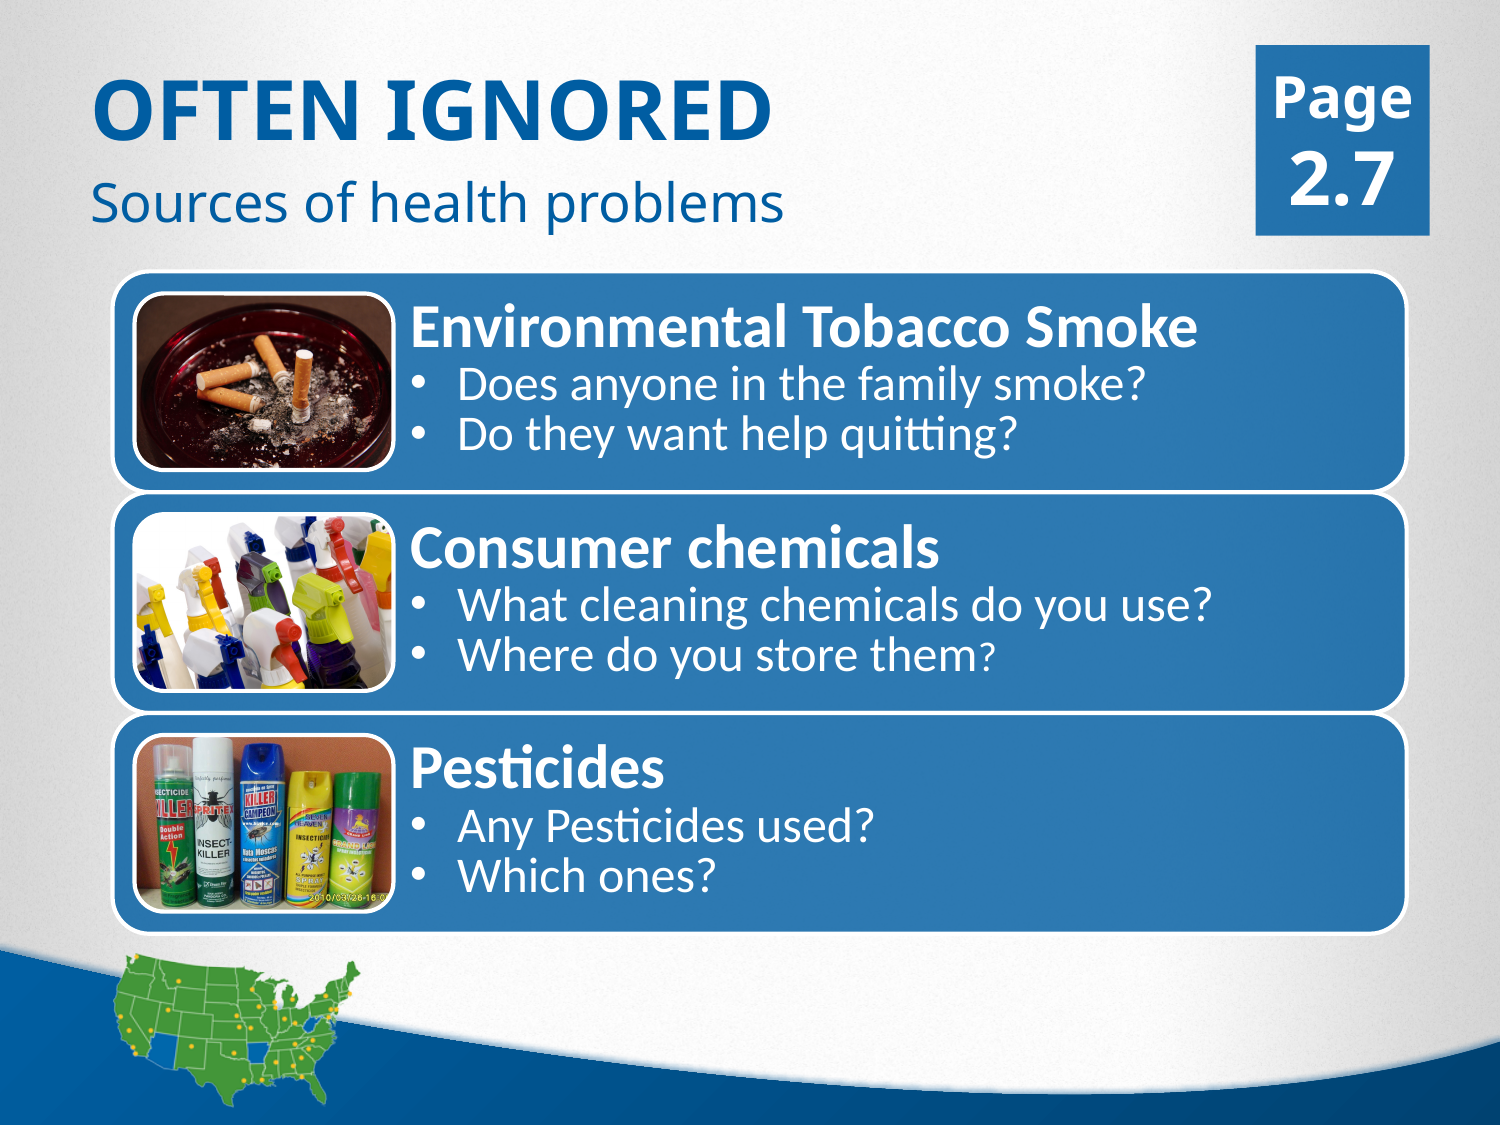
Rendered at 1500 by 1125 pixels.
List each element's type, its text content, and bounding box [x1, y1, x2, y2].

list Sources of health problems [74, 160, 1240, 282]
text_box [112, 271, 1407, 934]
title Often IGNORED [75, 45, 1237, 160]
picture [0, 0, 1500, 1108]
footer Page 2.7 [1255, 45, 1430, 236]
